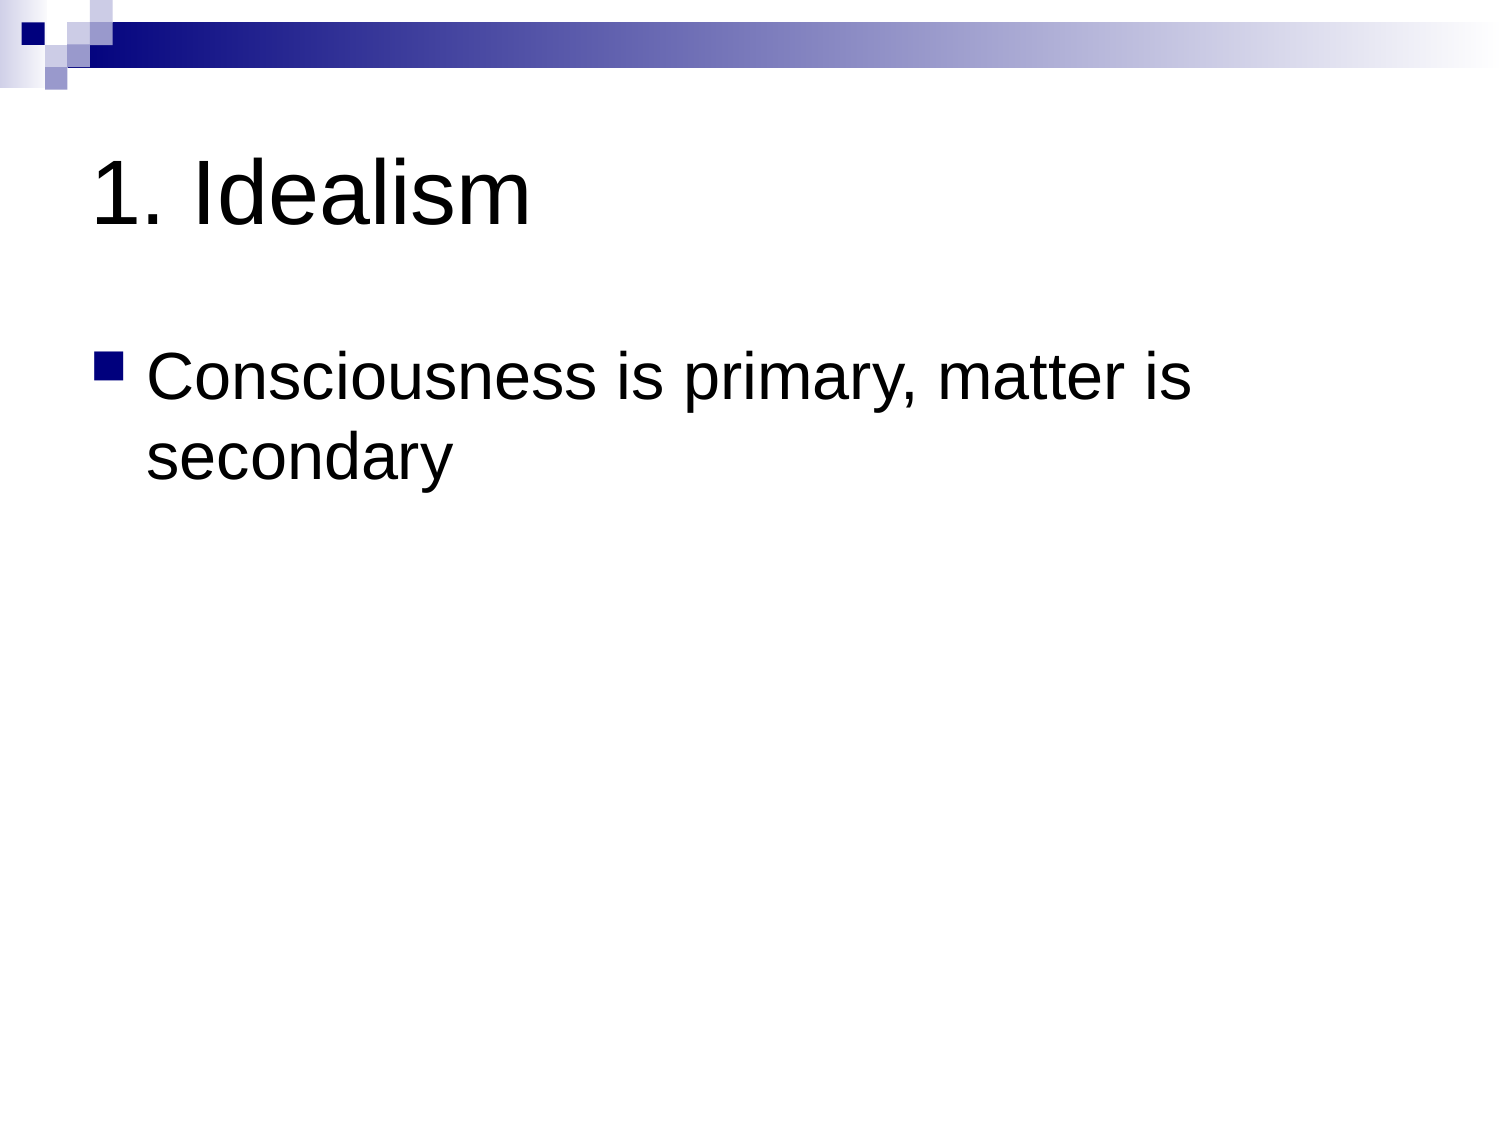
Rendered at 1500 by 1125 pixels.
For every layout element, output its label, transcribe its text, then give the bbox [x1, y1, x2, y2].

list Consciousness is primary, matter is secondary [75, 324, 1425, 963]
title 1. Idealism [75, 75, 1425, 300]
